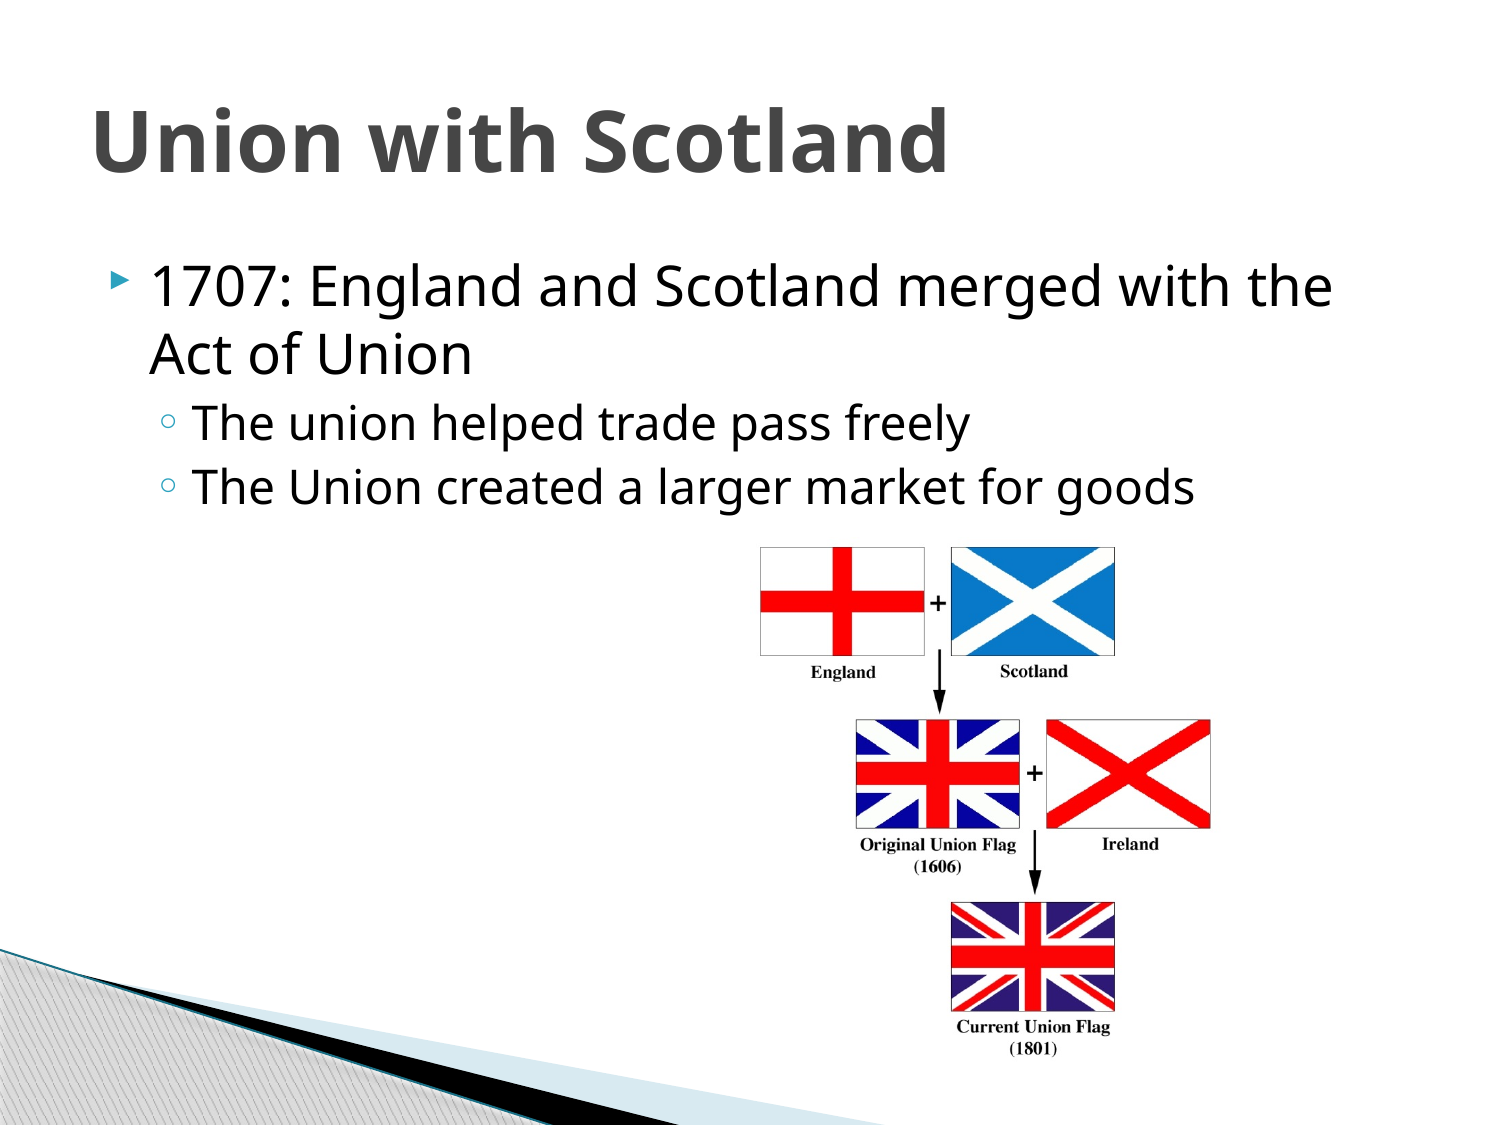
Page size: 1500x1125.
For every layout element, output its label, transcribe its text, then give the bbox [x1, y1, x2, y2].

title Union with Scotland [75, 45, 1425, 233]
picture [749, 537, 1223, 1065]
list 1707: England and Scotland merged with the Act of Union The union helped trade pass freely The Union created a larger market for goods [75, 243, 1425, 986]
